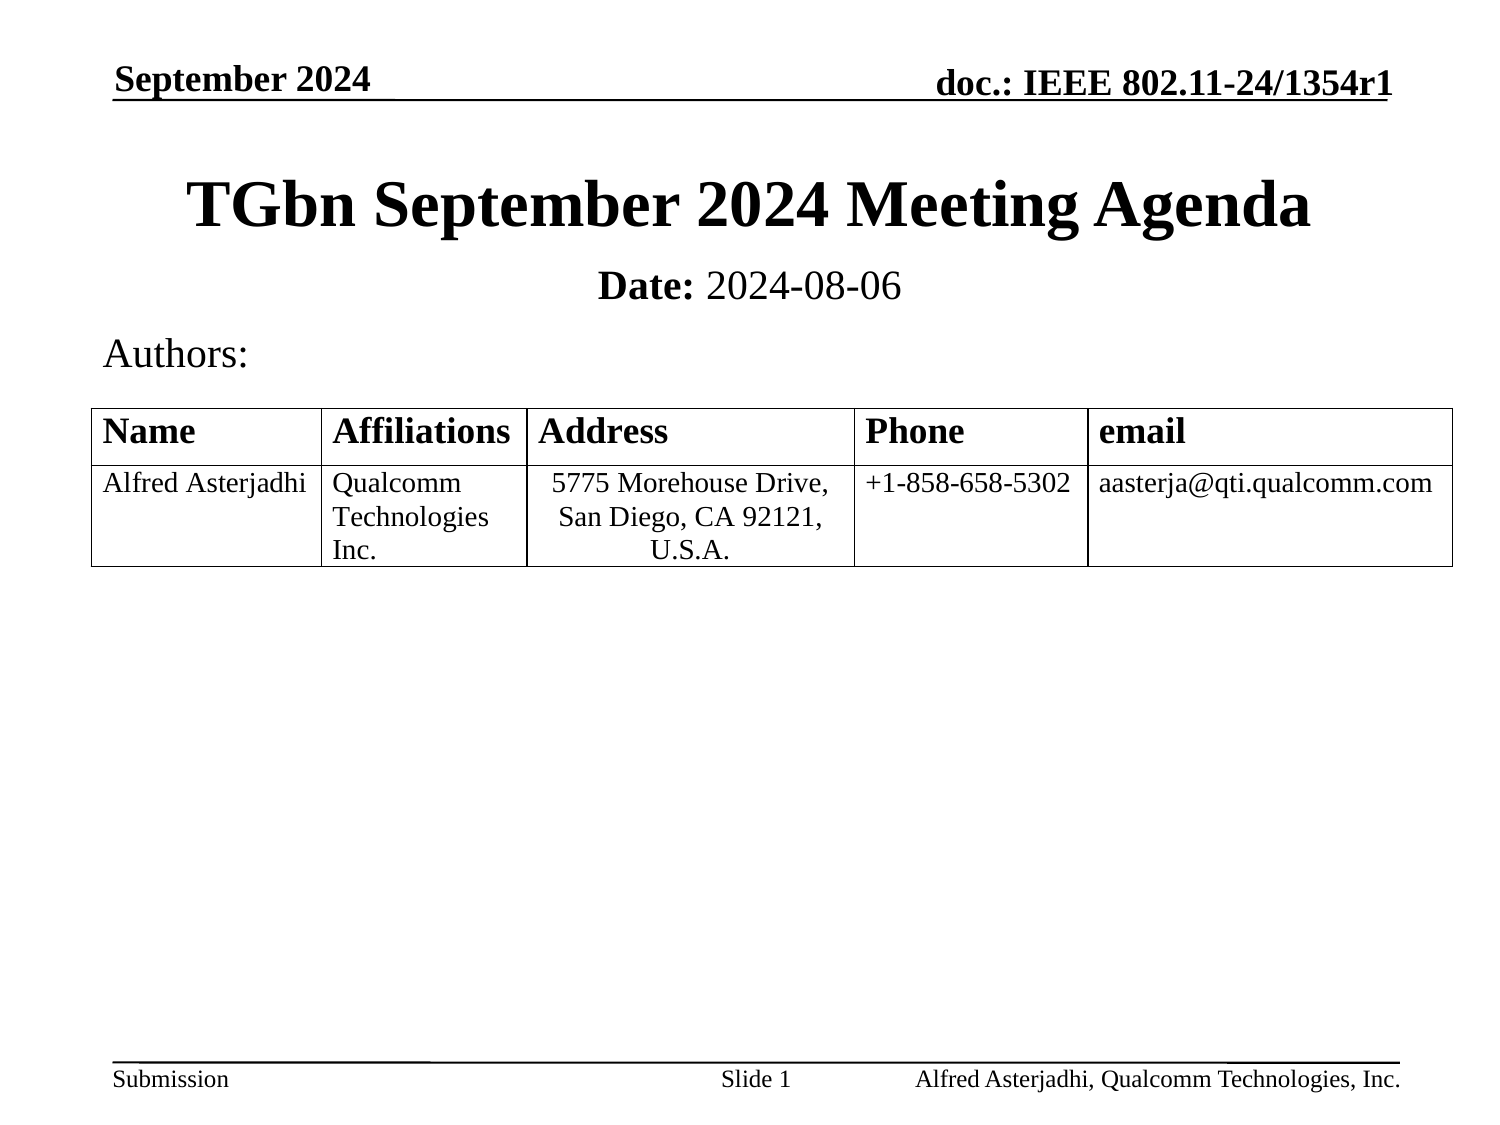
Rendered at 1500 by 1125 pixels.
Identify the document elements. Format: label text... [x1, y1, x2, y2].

text_box Authors: [87, 318, 325, 381]
list Date: 2024-08-06 [112, 249, 1388, 316]
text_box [75, 407, 1477, 819]
footer Alfred Asterjadhi, Qualcomm Technologies, Inc. [902, 1061, 1402, 1093]
slide_number Slide 1 [712, 1061, 800, 1123]
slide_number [114, 54, 493, 100]
title TGbn September 2024 Meeting Agenda [112, 112, 1388, 249]
